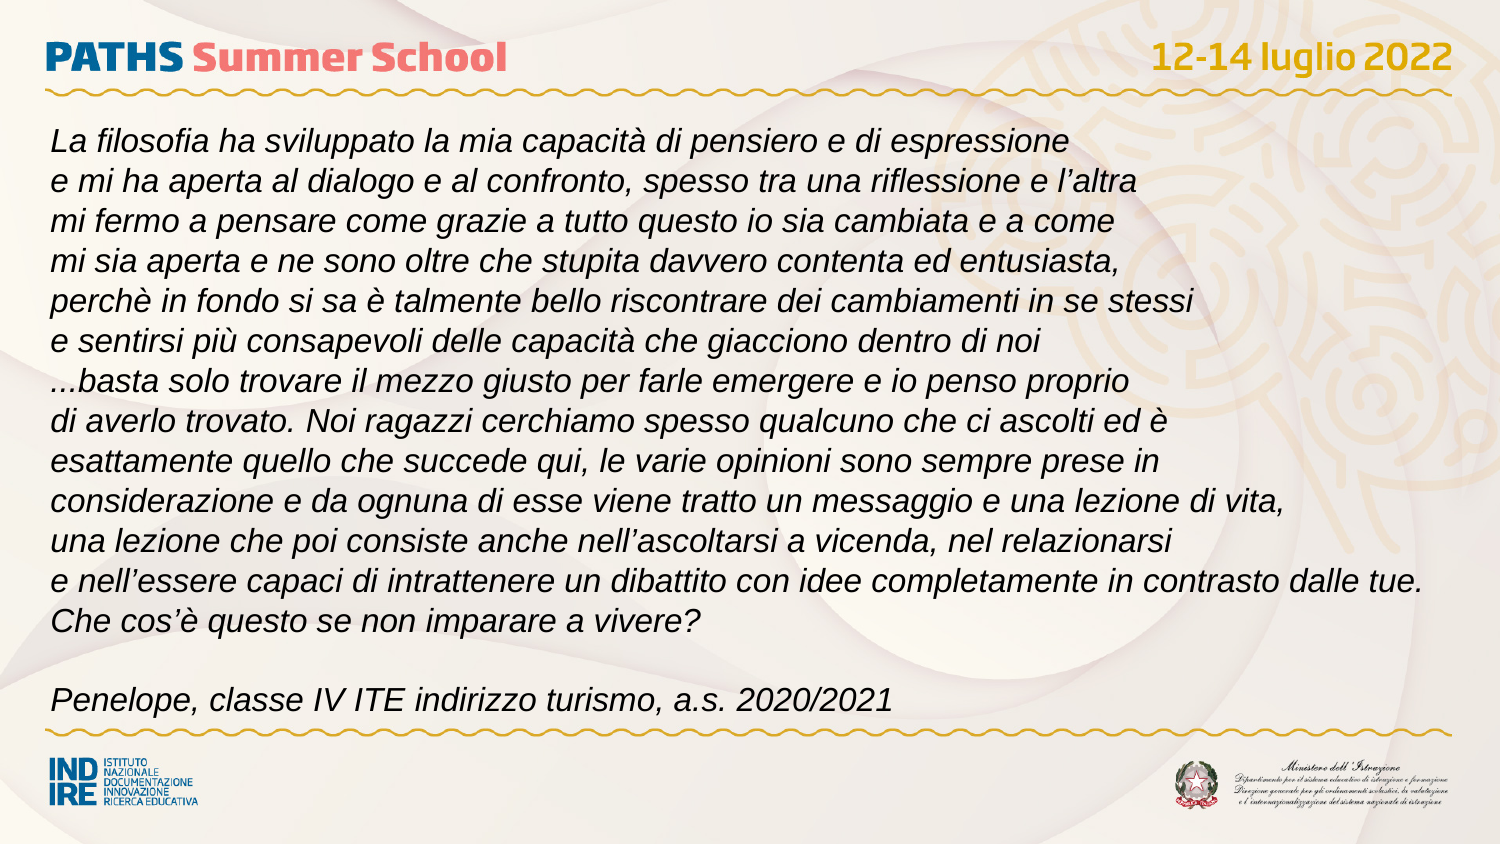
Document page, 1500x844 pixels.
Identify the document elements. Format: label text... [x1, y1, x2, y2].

picture [0, 0, 1500, 844]
text_box La filosofia ha sviluppato la mia capacità di pensiero e di espressione e mi ha aperta al dialogo e al confronto, spesso tra una riflessione e l’altra mi fermo a pensare come grazie a tutto questo io sia cambiata e a come mi sia aperta e ne sono oltre che stupita davvero contenta ed entusiasta, perchè in fondo si sa è talmente bello riscontrare dei cambiamenti in se stessi e sentirsi più consapevoli delle capacità che giacciono dentro di noi ...basta solo trovare il mezzo giusto per farle emergere e io penso proprio di averlo trovato. Noi ragazzi cerchiamo spesso qualcuno che ci ascolti ed è esattamente quello che succede qui, le varie opinioni sono sempre prese in considerazione e da ognuna di esse viene tratto un messaggio e una lezione di vita, una lezione che poi consiste anche nell’ascoltarsi a vicenda, nel relazionarsi e nell’essere capaci di intrattenere un dibattito con idee completamente in contrasto dalle tue. Che cos’è questo se non imparare a vivere? Penelope, classe IV ITE indirizzo turismo, a.s. 2020/2021 [42, 112, 1500, 771]
